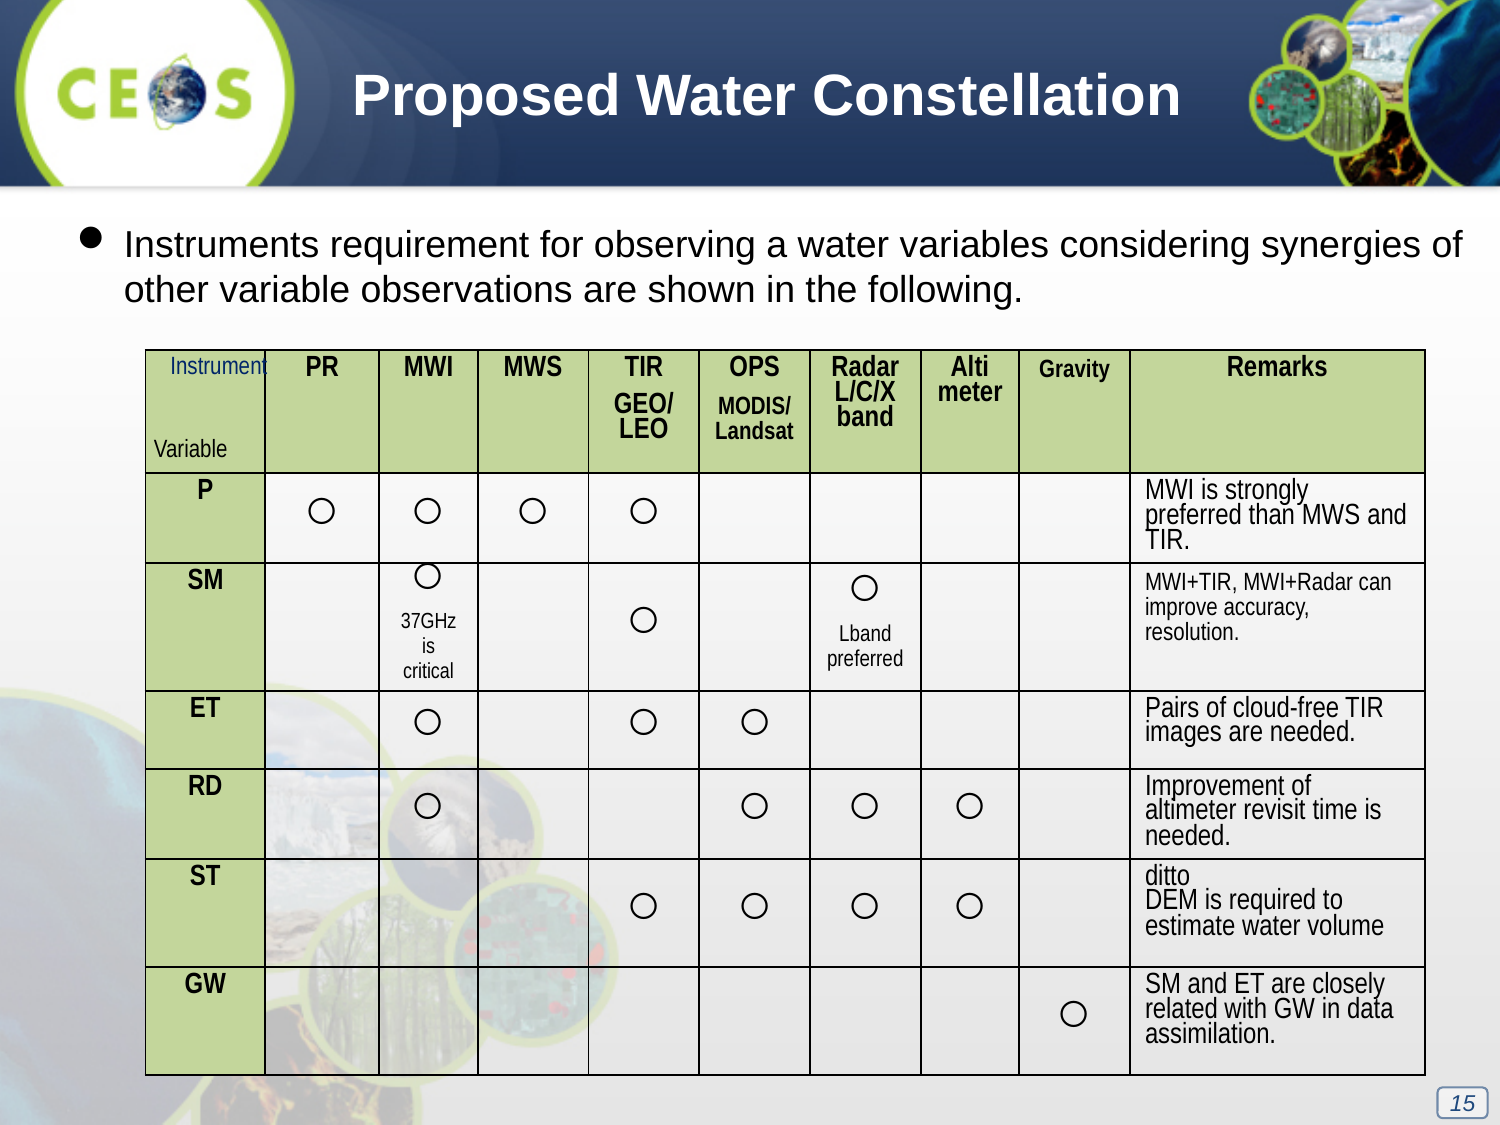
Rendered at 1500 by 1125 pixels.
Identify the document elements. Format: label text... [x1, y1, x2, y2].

table_cell ditto DEM is required to estimate water volume [1131, 860, 1424, 966]
table_cell 〇 [922, 860, 1018, 966]
table_cell 〇 [589, 474, 698, 562]
table_cell 〇 [922, 770, 1018, 858]
slide_number 15 [1436, 1086, 1489, 1120]
table_cell [811, 692, 920, 768]
table_cell [479, 692, 588, 768]
table_cell [700, 474, 809, 562]
table_cell ST [146, 860, 264, 966]
table_cell GW [146, 968, 264, 1074]
table_cell MWI+TIR, MWI+Radar can improve accuracy, resolution. [1131, 564, 1424, 690]
table_cell [589, 770, 698, 858]
table_header MWS [479, 351, 588, 472]
table_cell ET [146, 692, 264, 768]
table_cell 〇 37GHz is critical [380, 564, 477, 690]
table_cell [700, 564, 809, 690]
table_header Radar L/C/X band [811, 351, 920, 472]
table_cell [922, 564, 1018, 690]
table_cell Pairs of cloud-free TIR images are needed. [1131, 692, 1424, 768]
table_cell RD [146, 770, 264, 858]
table_cell [266, 968, 378, 1074]
table_cell 〇 [700, 692, 809, 768]
table_cell [811, 968, 920, 1074]
table_cell 〇 Lband preferred [811, 564, 920, 690]
table_cell [589, 968, 698, 1074]
table_header Gravity [1020, 351, 1129, 472]
table_cell [479, 770, 588, 858]
table_cell 〇 [380, 474, 477, 562]
table_cell [922, 692, 1018, 768]
table_header [146, 351, 264, 472]
table_cell 〇 [380, 770, 477, 858]
table_cell 〇 [700, 770, 809, 858]
table_cell [1020, 564, 1129, 690]
list Proposed Water Constellation [337, 50, 1238, 138]
table_cell 〇 [700, 860, 809, 966]
table_cell 〇 [479, 474, 588, 562]
table_header MWI [380, 351, 477, 472]
table_cell [1020, 770, 1129, 858]
table_cell MWI is strongly preferred than MWS and TIR. [1131, 474, 1424, 562]
table_cell [380, 860, 477, 966]
text_box Instrument [162, 342, 276, 387]
text_box Variable [146, 425, 236, 470]
table_header TIR GEO/ LEO [589, 351, 698, 472]
table_cell 〇 [811, 770, 920, 858]
text_box Instruments requirement for observing a water variables considering synergies of other variable observations are shown in the following. [69, 212, 1482, 318]
table_cell SM [146, 564, 264, 690]
table_header Remarks [1131, 351, 1424, 472]
table_cell 〇 [266, 474, 378, 562]
table_cell [1020, 474, 1129, 562]
table_cell [380, 968, 477, 1074]
table_cell [1020, 860, 1129, 966]
table_cell [1020, 692, 1129, 768]
table_cell [266, 860, 378, 966]
table_cell 〇 [589, 564, 698, 690]
table_header OPS MODIS/Landsat [700, 351, 809, 472]
table_cell 〇 [380, 692, 477, 768]
table_cell [266, 692, 378, 768]
table_cell SM and ET are closely related with GW in data assimilation. [1131, 968, 1424, 1074]
table_cell [479, 564, 588, 690]
table_cell [922, 968, 1018, 1074]
table_cell [479, 968, 588, 1074]
picture [0, 0, 1500, 1125]
table_cell 〇 [589, 860, 698, 966]
table_cell P [146, 474, 264, 562]
table_cell [266, 770, 378, 858]
table_header Alti meter [922, 351, 1018, 472]
table_cell [266, 564, 378, 690]
table_cell Improvement of altimeter revisit time is needed. [1131, 770, 1424, 858]
table_cell [700, 968, 809, 1074]
table_header PR [266, 351, 378, 472]
table_cell 〇 [811, 860, 920, 966]
table_cell 〇 [1020, 968, 1129, 1074]
table_cell [811, 474, 920, 562]
table_cell [922, 474, 1018, 562]
table_cell [479, 860, 588, 966]
table_cell 〇 [589, 692, 698, 768]
